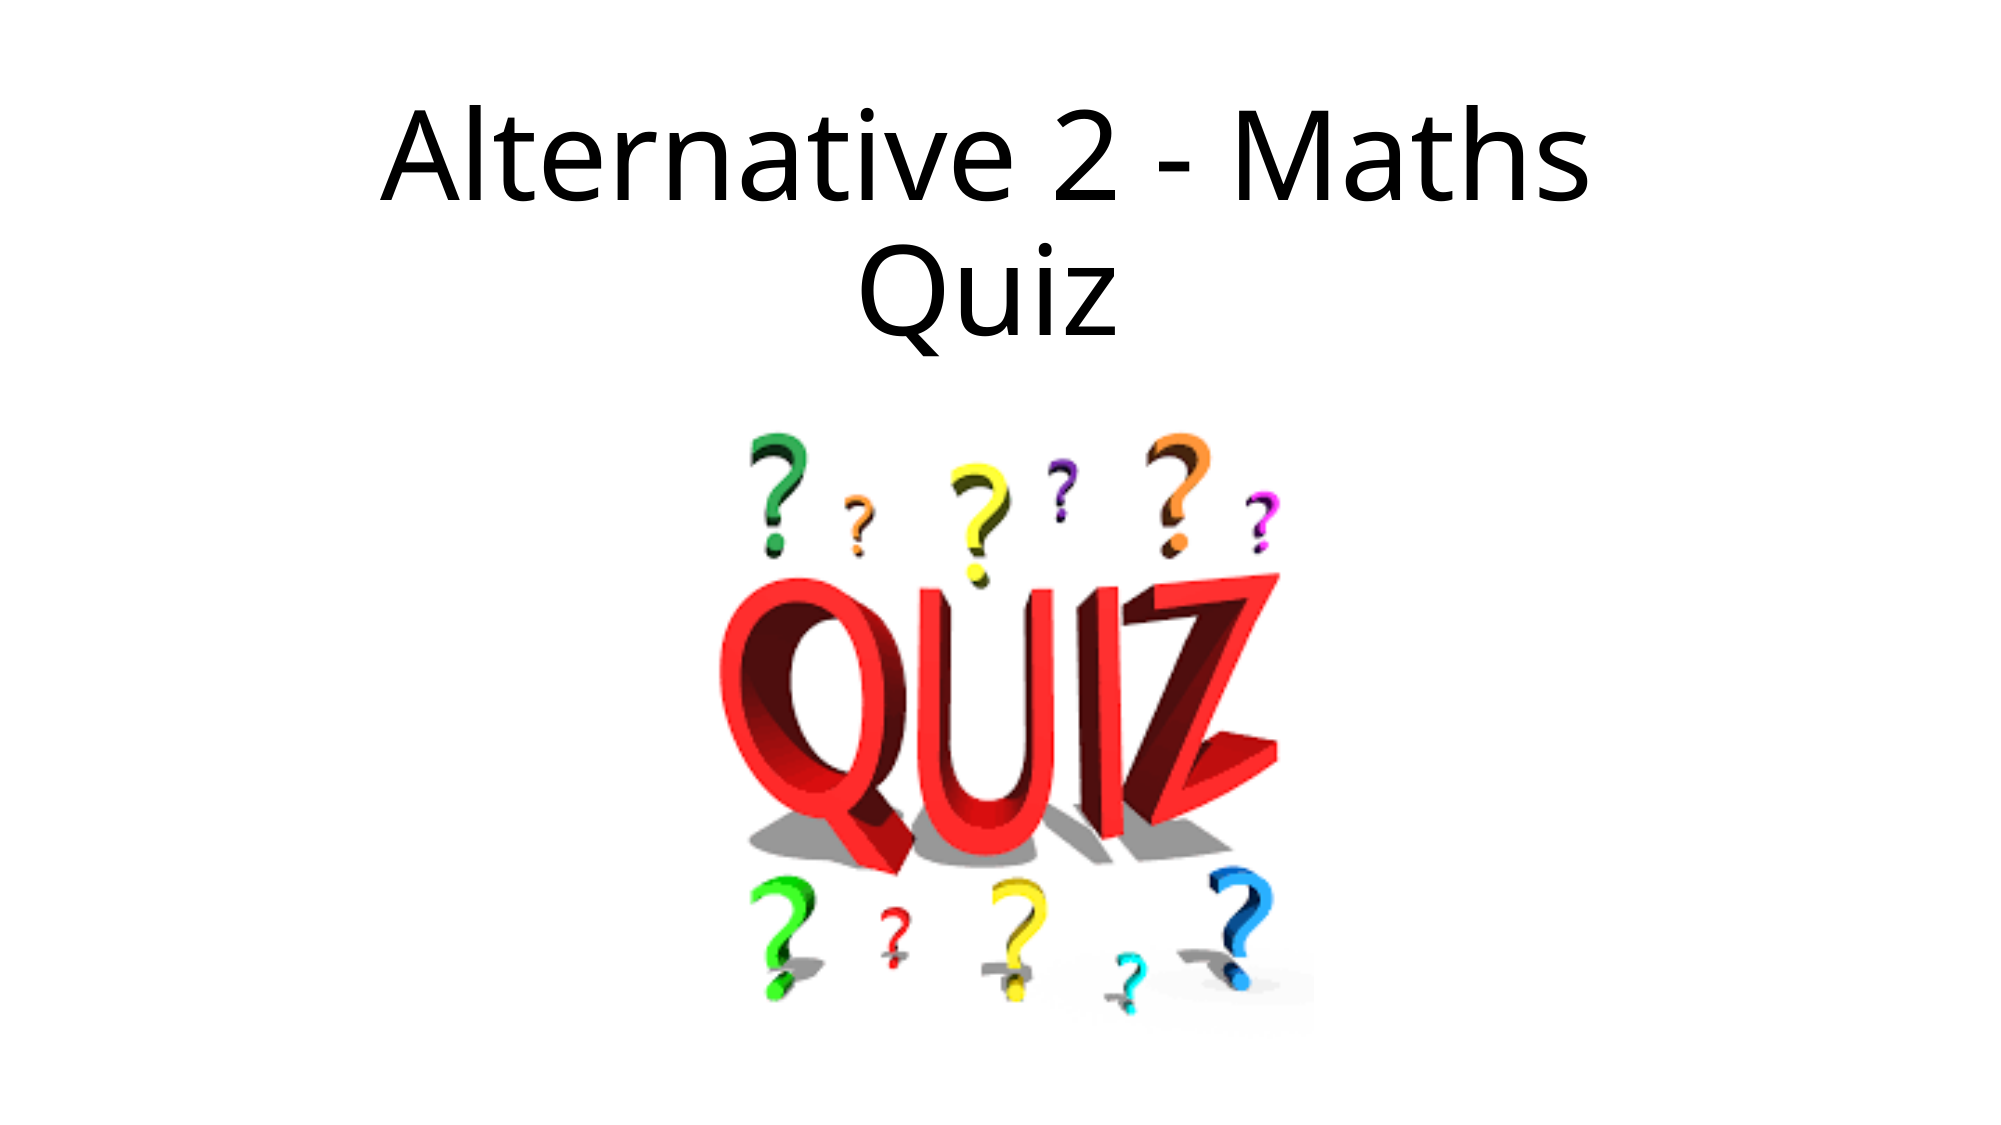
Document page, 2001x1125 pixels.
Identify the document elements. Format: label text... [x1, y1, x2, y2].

title Alternative 2 - Maths Quiz [237, 147, 1738, 371]
picture [687, 412, 1314, 1039]
